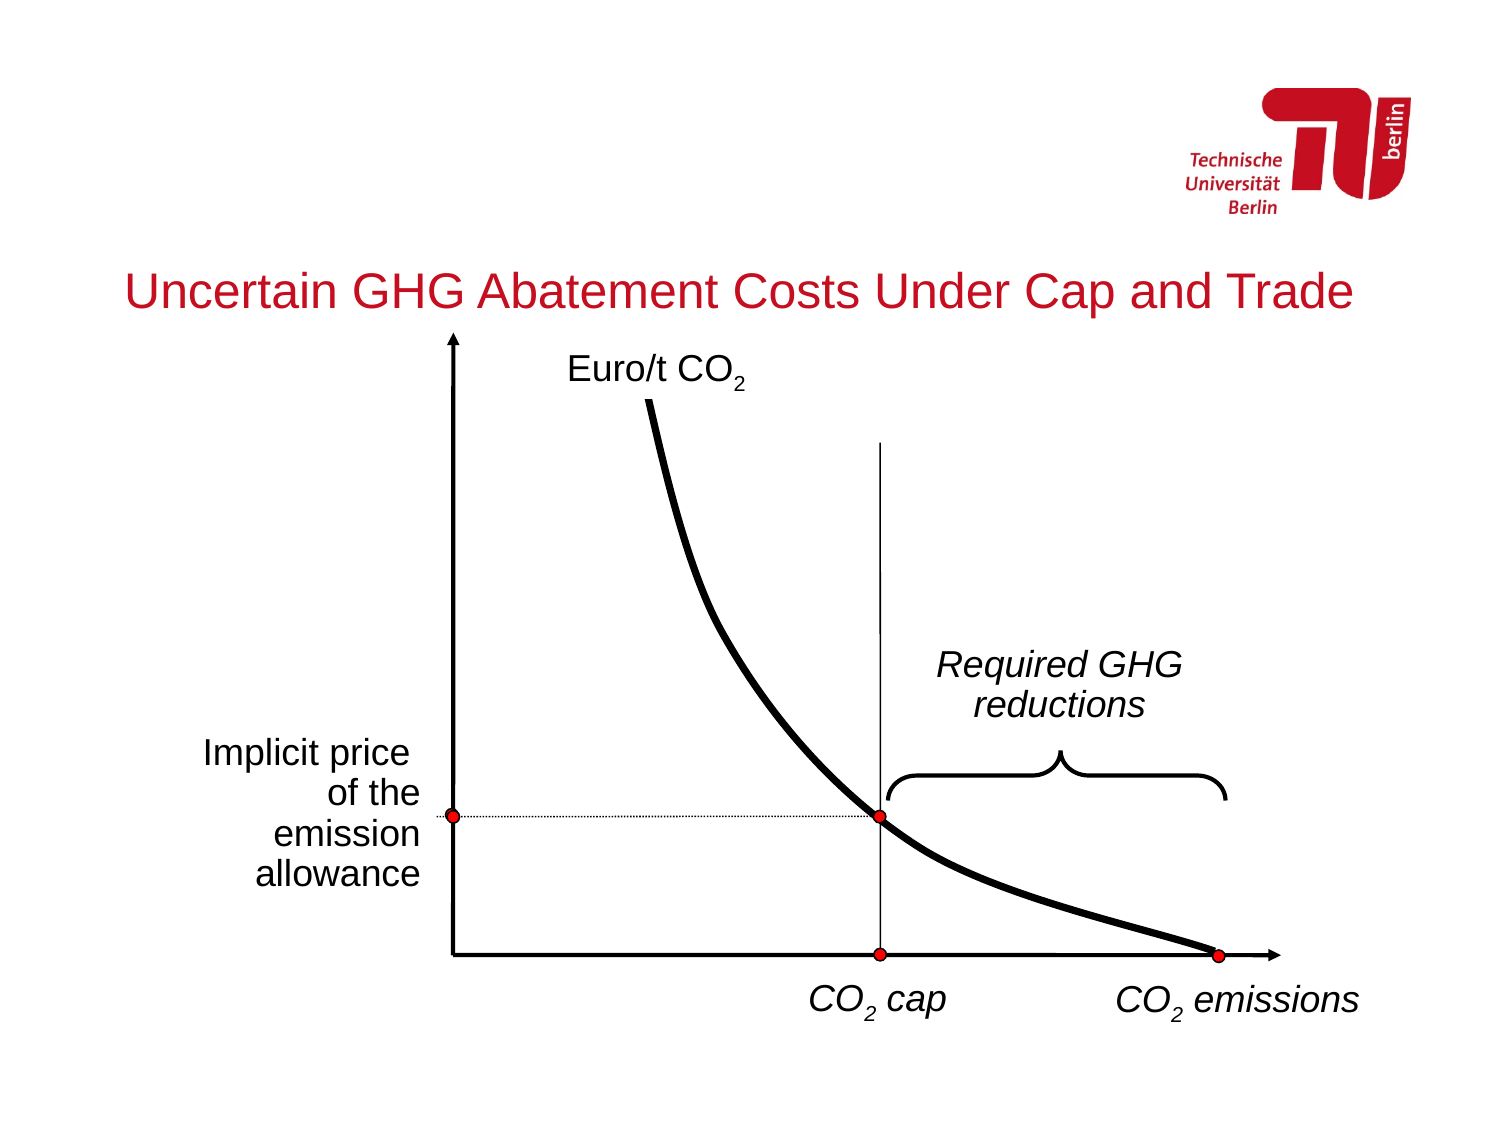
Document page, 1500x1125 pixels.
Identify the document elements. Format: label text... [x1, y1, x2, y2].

text_box [447, 332, 460, 808]
text_box [1225, 948, 1281, 962]
text_box CO2 emissions [1025, 962, 1450, 1034]
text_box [436, 808, 886, 823]
text_box Required GHG reductions [901, 637, 1219, 734]
text_box [888, 750, 1226, 801]
text_box [1212, 949, 1225, 963]
text_box [873, 948, 887, 961]
text_box Euro/t CO2 [474, 337, 838, 399]
title Uncertain GHG Abatement Costs Under Cap and Trade [124, 259, 1376, 319]
text_box Implicit price of the emission allowance [118, 725, 436, 903]
text_box [881, 601, 1215, 951]
text_box [648, 399, 880, 808]
picture [1186, 88, 1411, 214]
text_box CO2 cap [732, 967, 1023, 1029]
